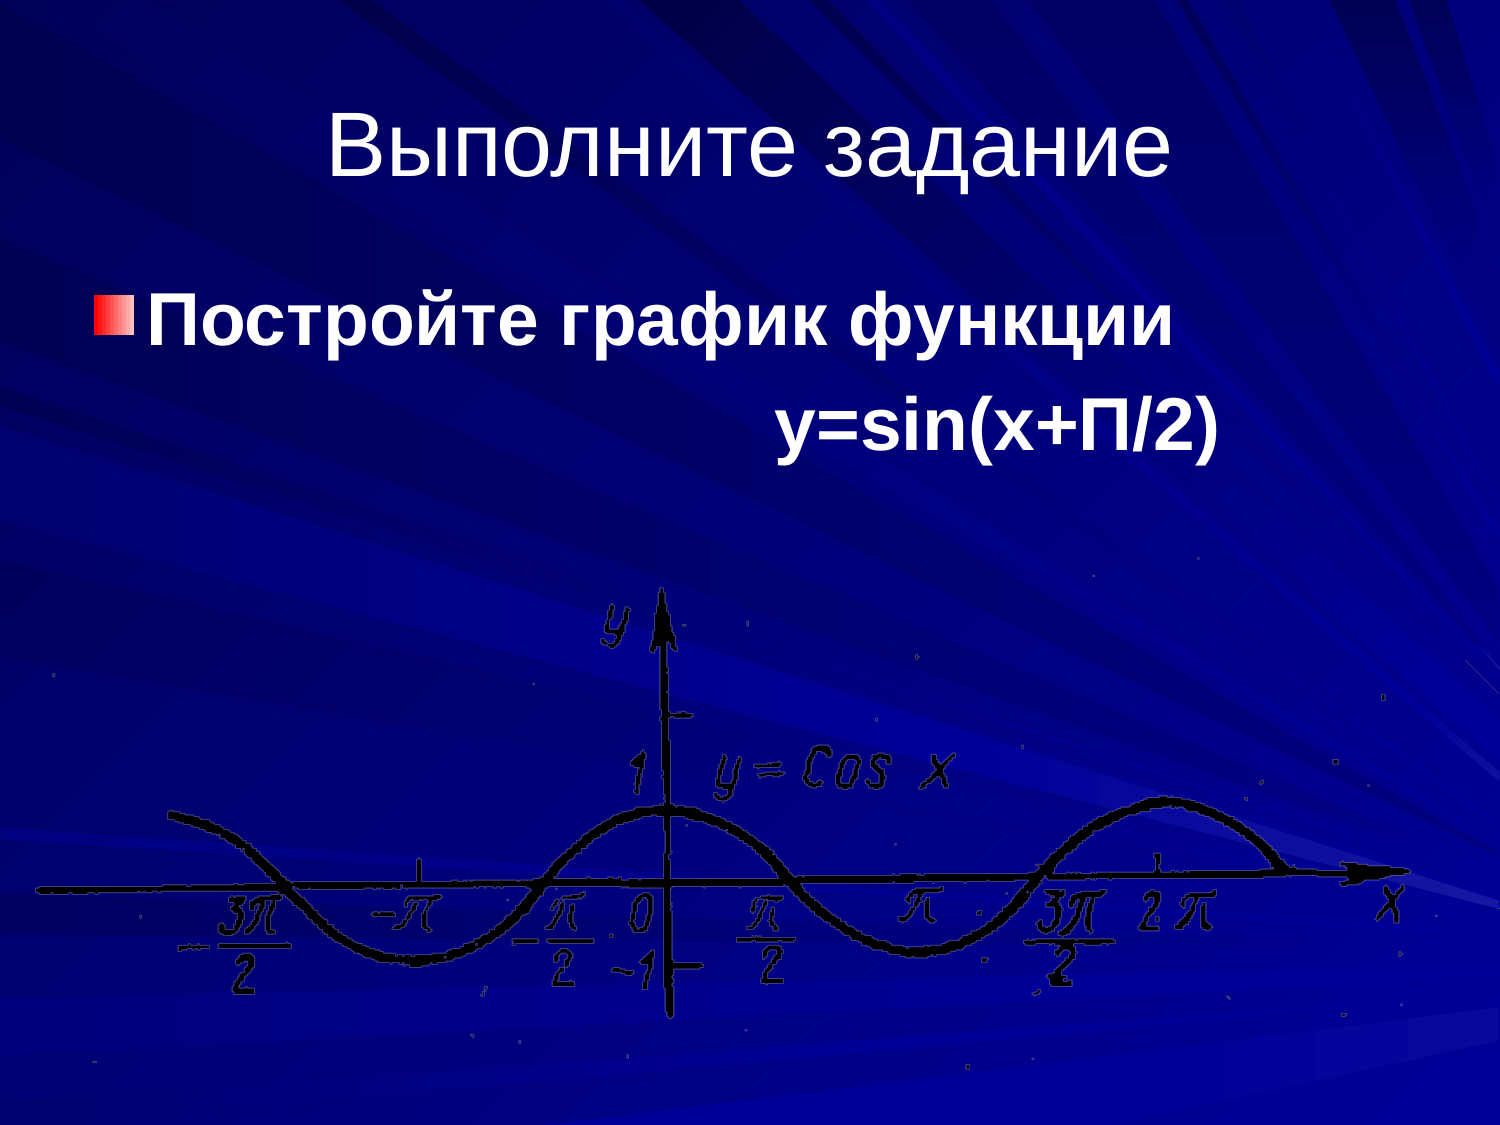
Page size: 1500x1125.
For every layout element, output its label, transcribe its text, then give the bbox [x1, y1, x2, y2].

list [29, 550, 1455, 1071]
list Постройте график функции у=sin(x+П/2) [74, 262, 1426, 504]
picture [90, 291, 138, 339]
title Выполните задание [74, 45, 1426, 234]
